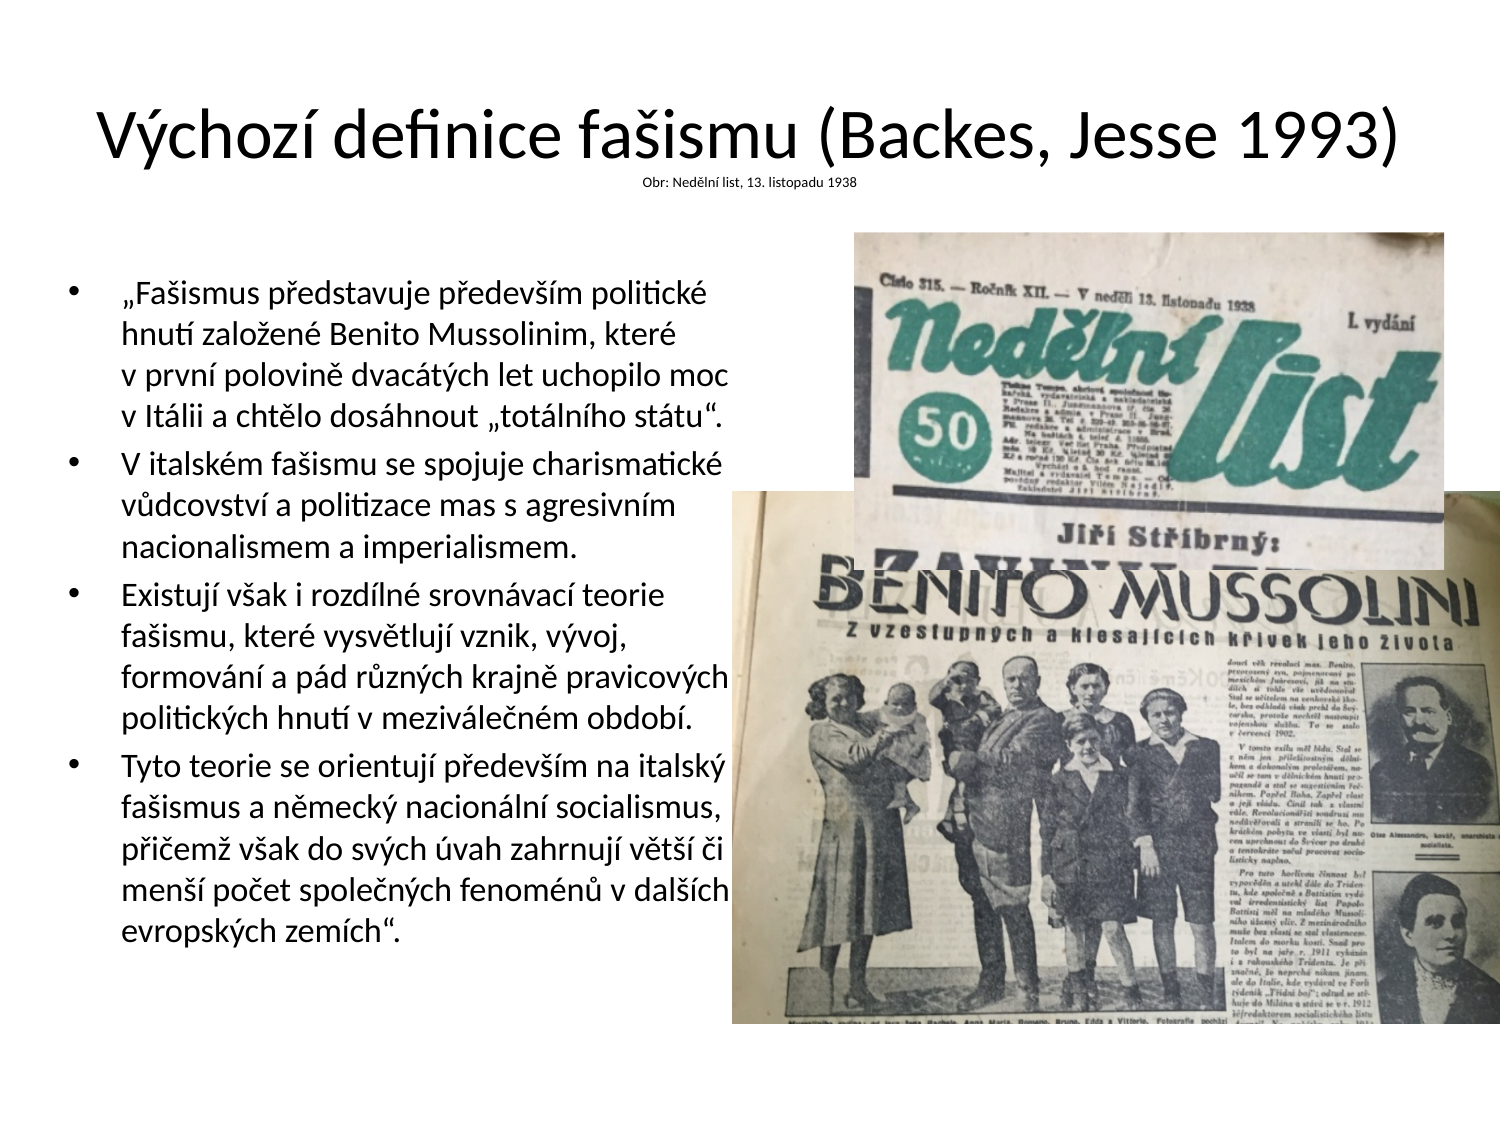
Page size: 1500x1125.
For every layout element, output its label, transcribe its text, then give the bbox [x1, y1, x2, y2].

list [731, 491, 1500, 1024]
title Výchozí definice fašismu (Backes, Jesse 1993) Obr: Nedělní list, 13. listopadu 1938 [75, 45, 1425, 233]
list „Fašismus představuje především politické hnutí založené Benito Mussolinim, které v první polovině dvacátých let uchopilo moc v Itálii a chtělo dosáhnout „totálního státu“. V italském fašismu se spojuje charismatické vůdcovství a politizace mas s agresivním nacionalismem a imperialismem. Existují však i rozdílné srovnávací teorie fašismu, které vysvětlují vznik, vývoj, formování a pád různých krajně pravicových politických hnutí v meziválečném období. Tyto teorie se orientují především na italský fašismus a německý nacionální socialismus, přičemž však do svých úvah zahrnují větší či menší počet společných fenoménů v dalších evropských zemích“. [53, 262, 762, 1005]
picture [854, 105, 1445, 696]
